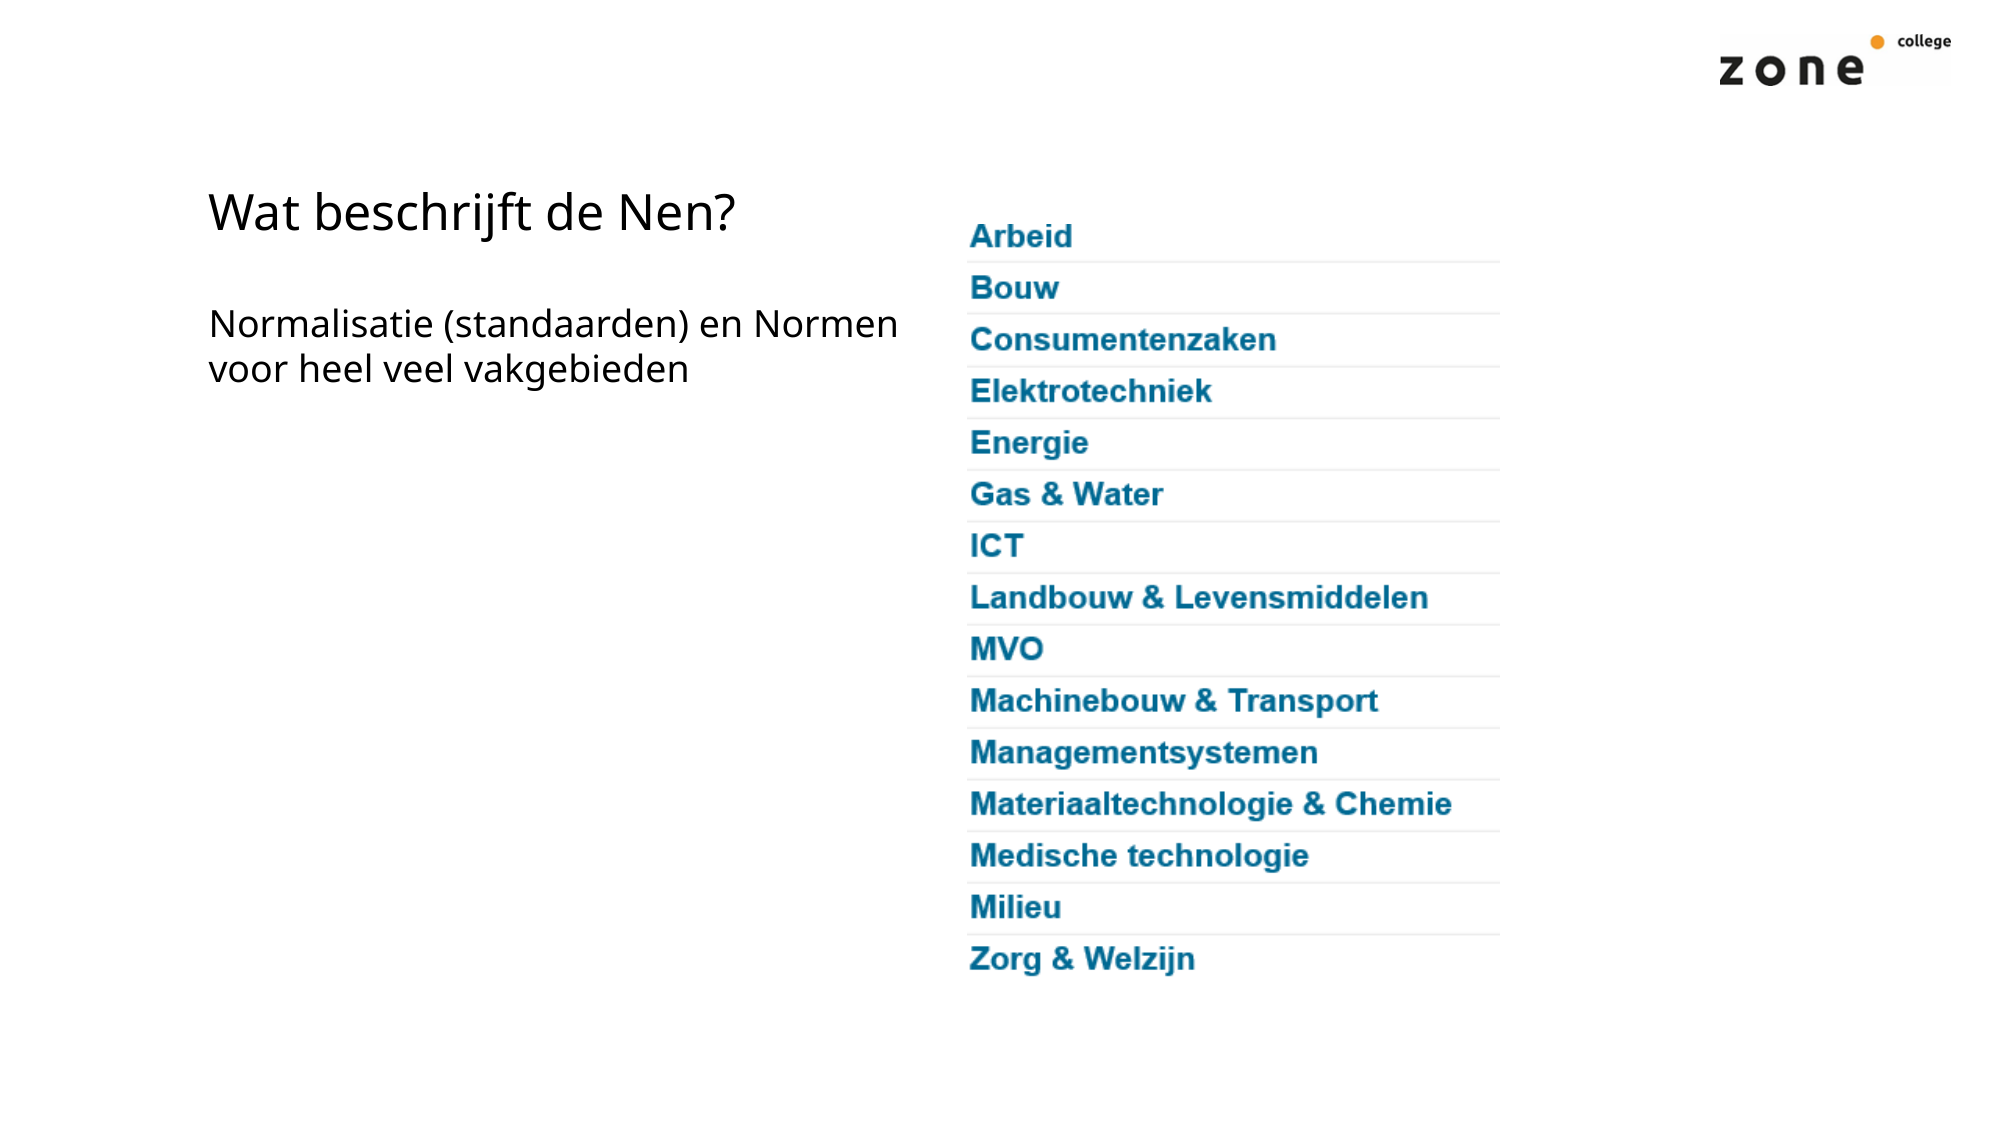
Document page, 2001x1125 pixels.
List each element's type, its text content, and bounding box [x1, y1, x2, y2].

text_box Wat beschrijft de Nen? Normalisatie (standaarden) en Normen voor heel veel vakgebieden [193, 172, 1560, 518]
picture [978, 229, 984, 237]
picture [1719, 33, 1951, 86]
picture [966, 223, 1501, 1006]
